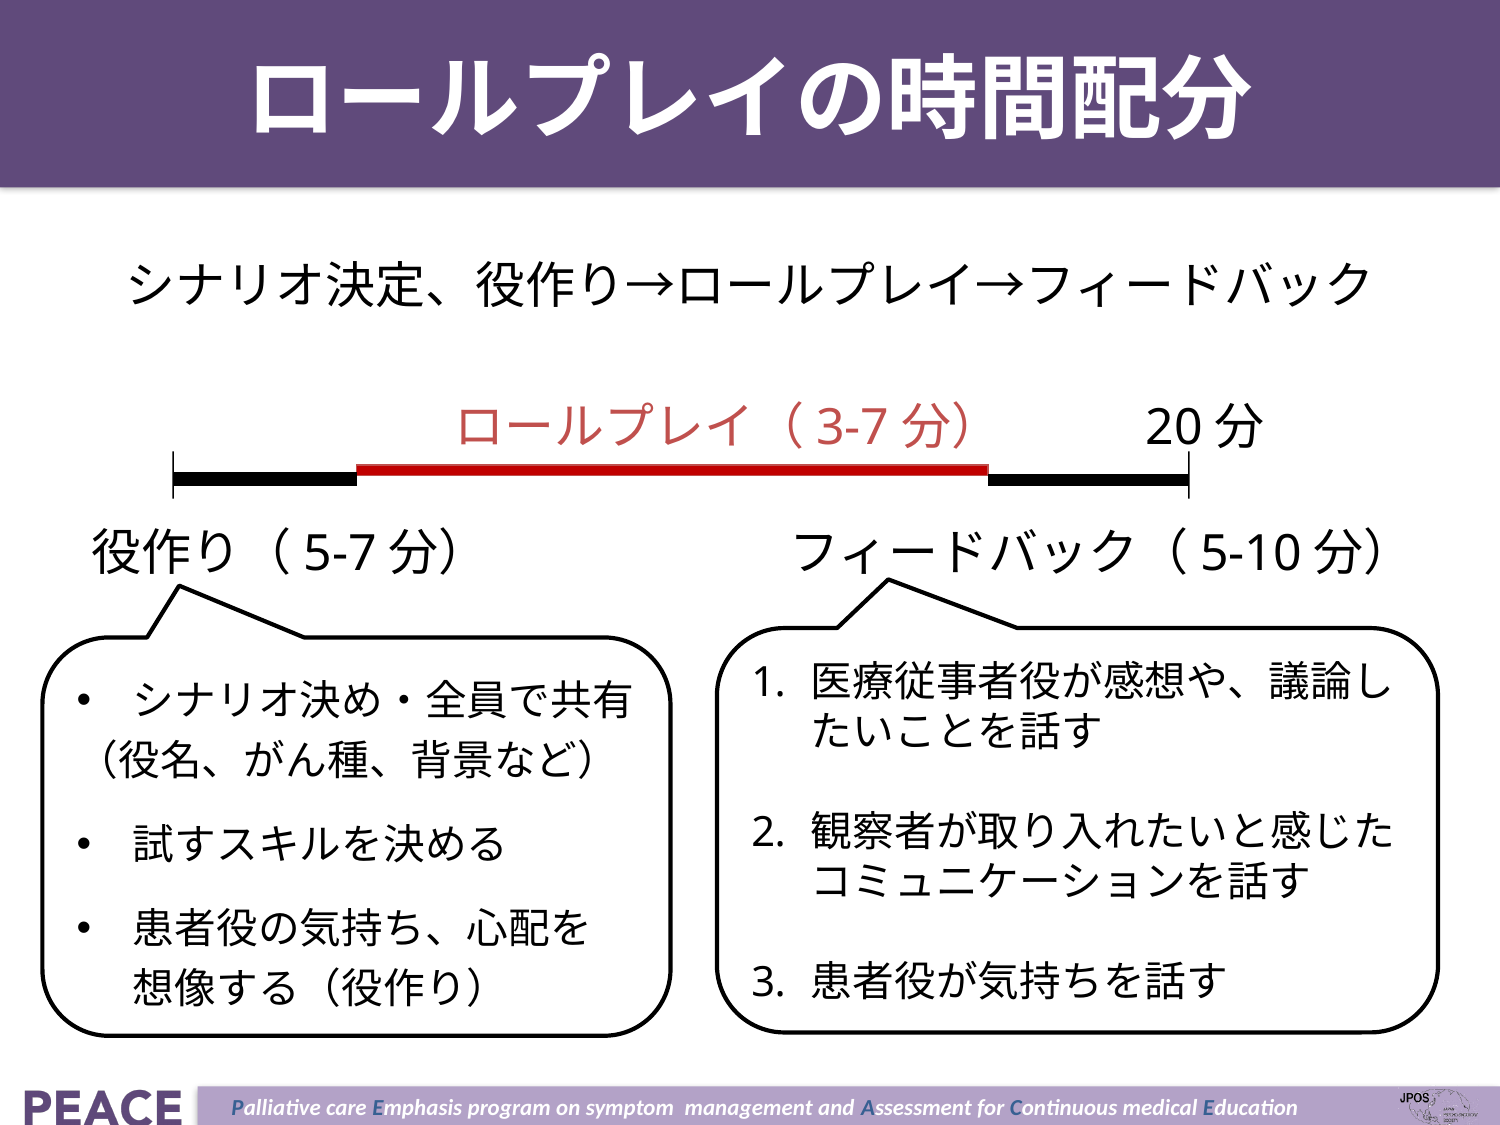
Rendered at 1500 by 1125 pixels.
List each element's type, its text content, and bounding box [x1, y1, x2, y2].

text_box シナリオ決定、役作り→ロールプレイ→フィードバック [54, 245, 1445, 321]
title ロールプレイの時間配分 [49, 23, 1450, 167]
text_box 20分 [1131, 386, 1280, 462]
text_box 役作り（5-7分） [76, 513, 504, 588]
text_box 医療従事者役が感想や、議論したいことを話す 観察者が取り入れたいと感じた コミュニケーションを話す 患者役が気持ちを話す [714, 577, 1441, 1035]
text_box シナリオ決め・全員で共有 （役名、がん種、背景など） 試すスキルを決める 患者役の気持ち、心配を 想像する（役作り） [40, 583, 673, 1038]
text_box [172, 451, 1189, 499]
text_box フィードバック（5-10分） [774, 513, 1438, 588]
text_box ロールプレイ（3-7分） [439, 387, 1016, 449]
picture [1398, 1085, 1479, 1125]
